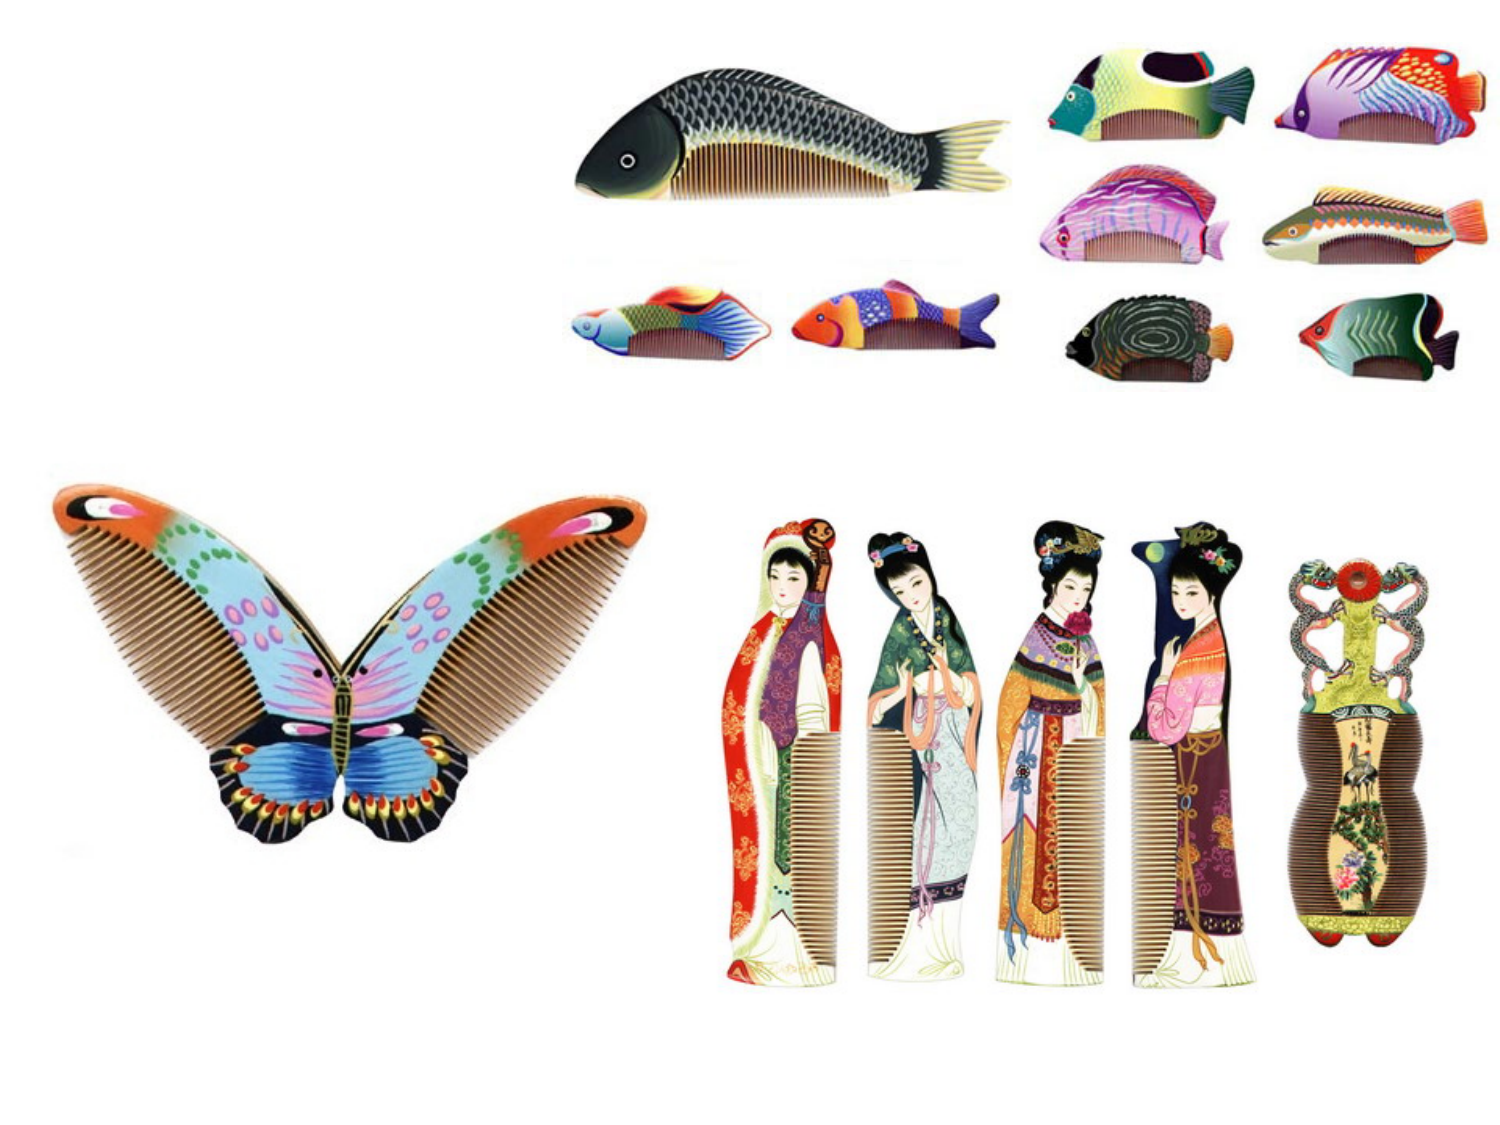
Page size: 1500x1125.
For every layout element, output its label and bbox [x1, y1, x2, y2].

picture [0, 42, 1500, 1015]
